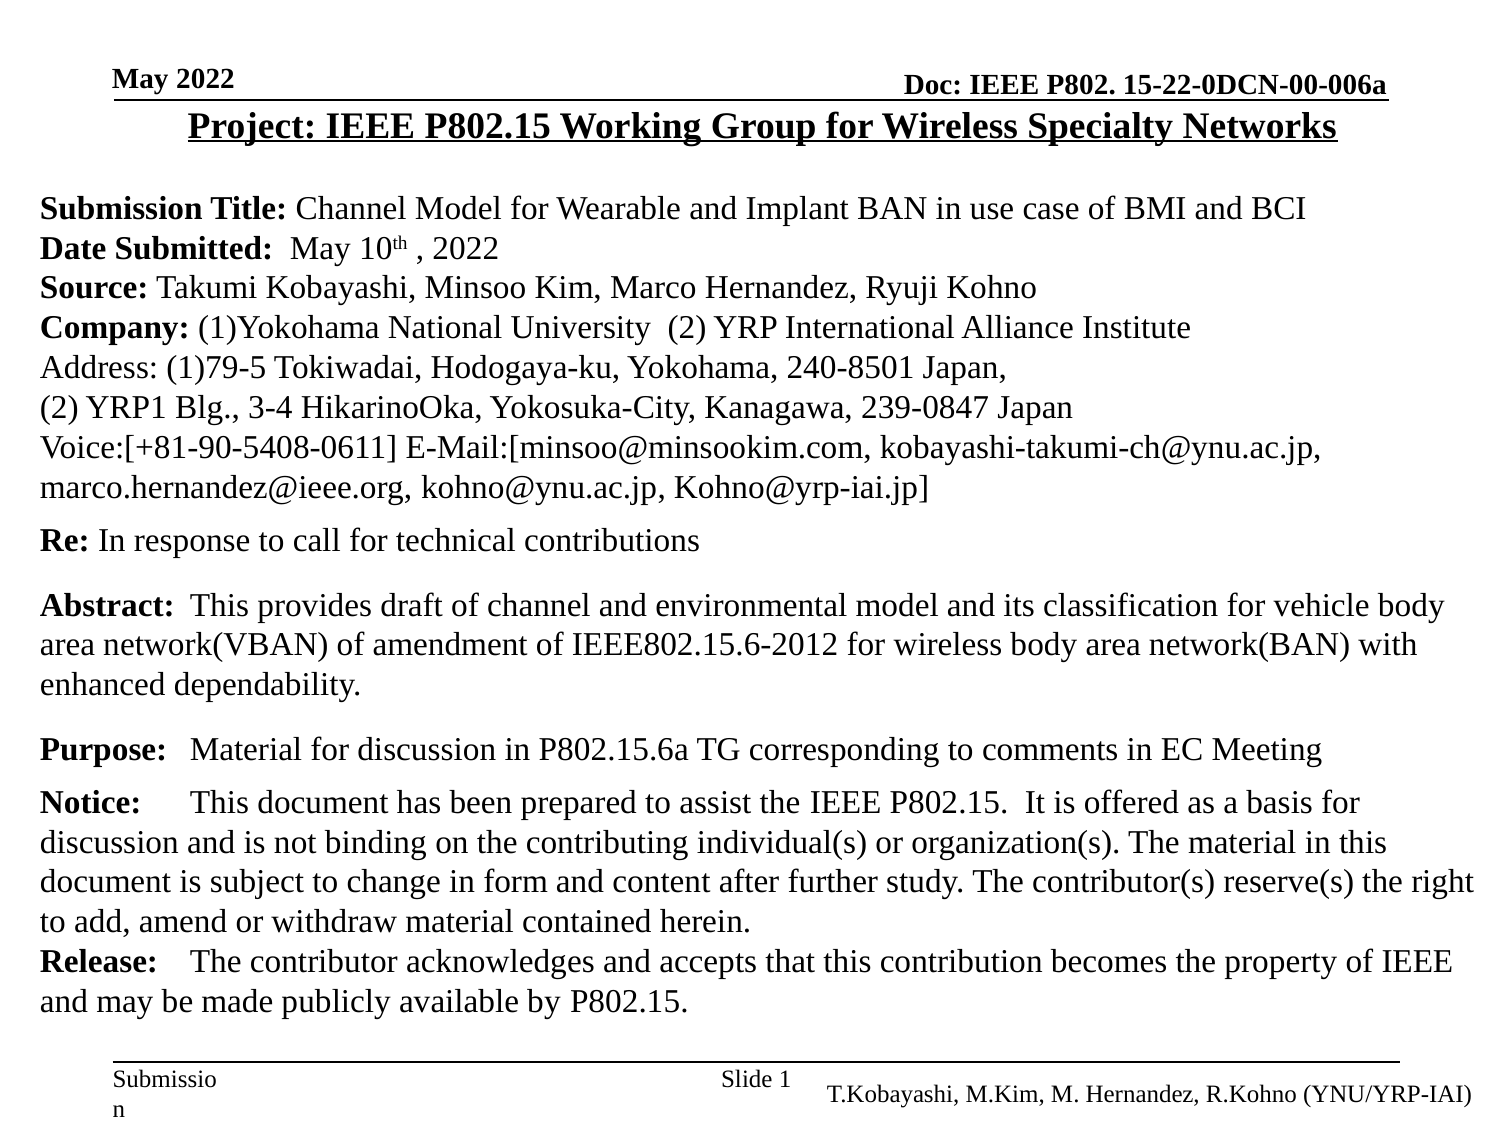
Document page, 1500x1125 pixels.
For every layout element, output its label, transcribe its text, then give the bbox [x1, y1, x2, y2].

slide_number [96, 74, 360, 110]
slide_number Slide 1 [712, 1062, 778, 1093]
footer T.Kobayashi, M.Kim, M. Hernandez, R.Kohno (YNU/YRP-IAI) [778, 1062, 1488, 1093]
text_box Project: IEEE P802.15 Working Group for Wireless Specialty Networks Submission Title: Channel Model for Wearable and Implant BAN in use case of BMI and BCI Date Submitted: May 10th , 2022 Source: Takumi Kobayashi, Minsoo Kim, Marco Hernandez, Ryuji Kohno Company: (1)Yokohama National University (2) YRP International Alliance Institute Address: (1)79-5 Tokiwadai, Hodogaya-ku, Yokohama, 240-8501 Japan, (2) YRP1 Blg., 3-4 HikarinoOka, Yokosuka-City, Kanagawa, 239-0847 Japan Voice:[+81-90-5408-0611] E-Mail:[minsoo@minsookim.com, kobayashi-takumi-ch@ynu.ac.jp, marco.hernandez@ieee.org, kohno@ynu.ac.jp, Kohno@yrp-iai.jp] Re: In response to call for technical contributions Abstract: This provides draft of channel and environmental model and its classification for vehicle body area network(VBAN) of amendment of IEEE802.15.6-2012 for wireless body area network(BAN) with enhanced dependability. Purpose: Material for discussion in P802.15.6a TG corresponding to comments in EC Meeting Notice: This document has been prepared to assist the IEEE P802.15. It is offered as a basis for discussion and is not binding on the contributing individual(s) or organization(s). The material in this document is subject to change in form and content after further study. The contributor(s) reserve(s) the right to add, amend or withdraw material contained herein. Release: The contributor acknowledges and accepts that this contribution becomes the property of IEEE and may be made publicly available by P802.15. [24, 48, 1500, 831]
